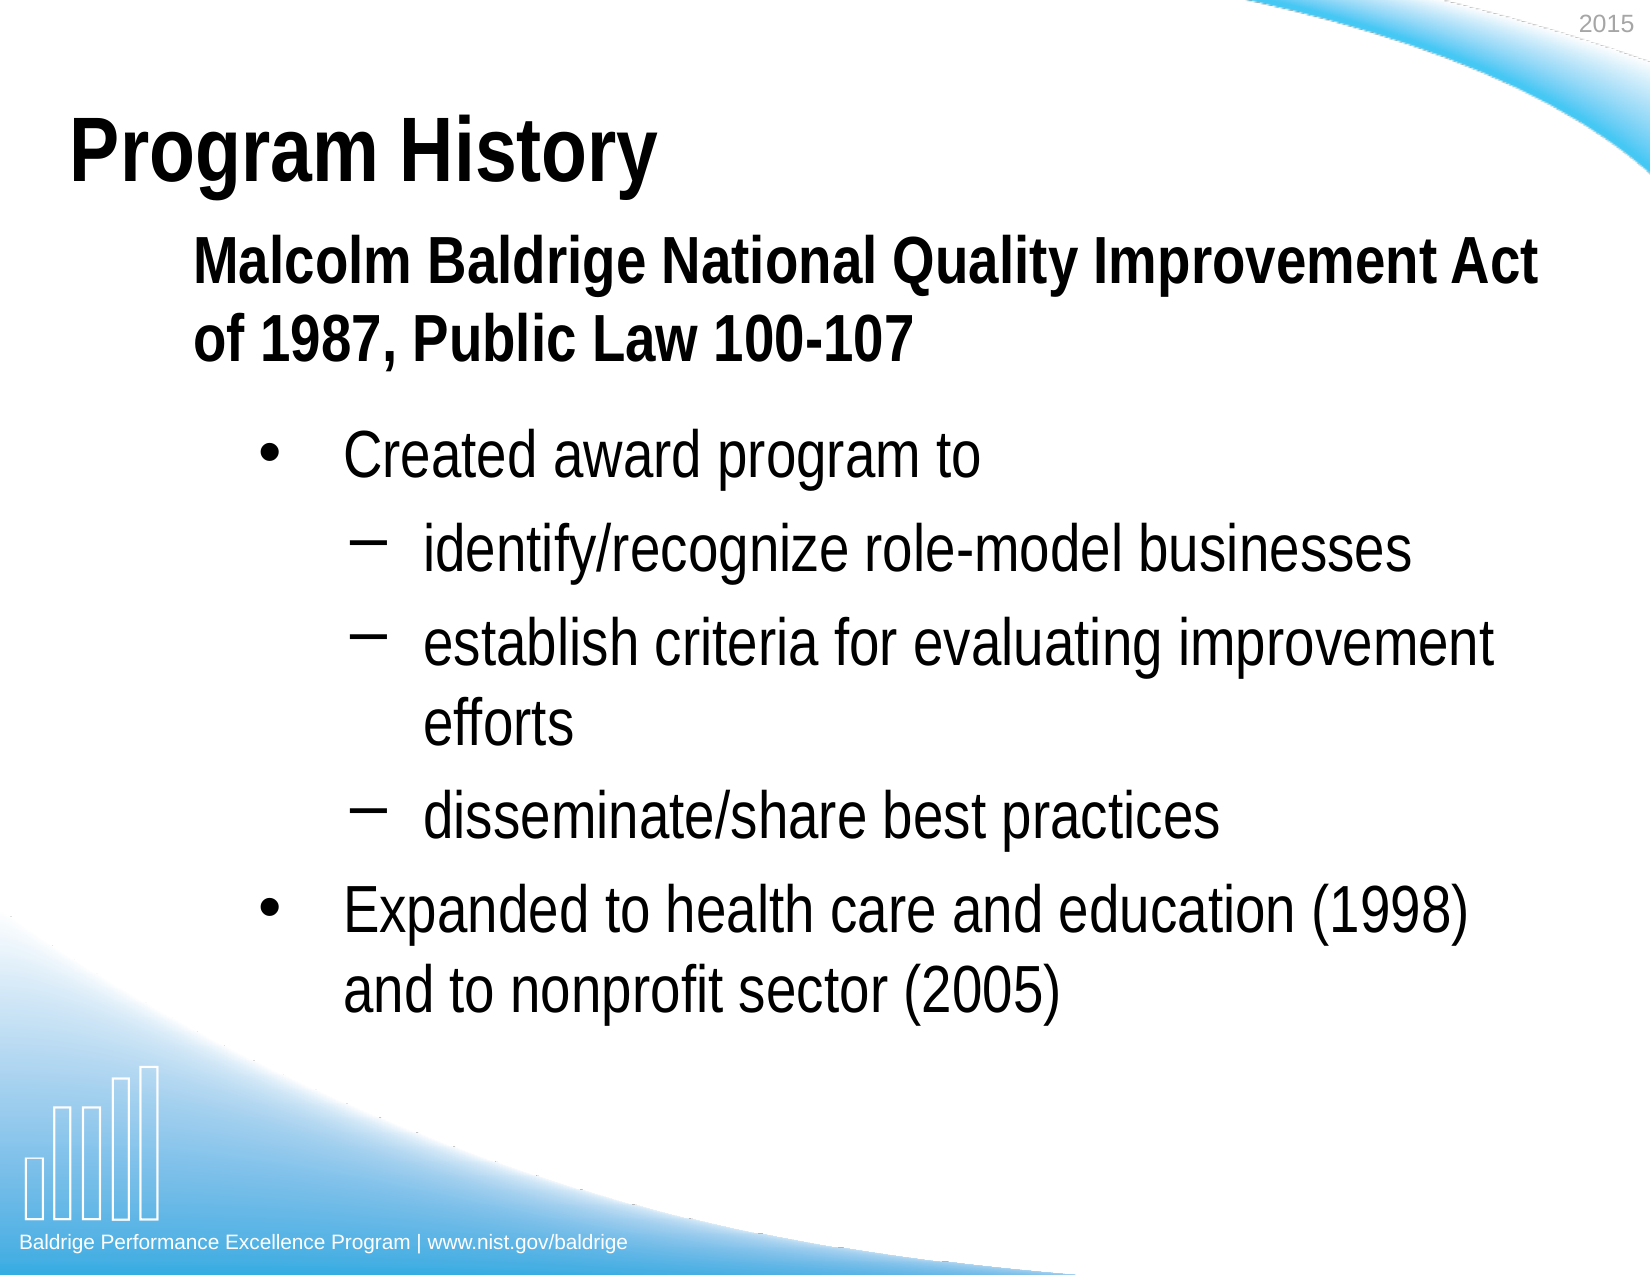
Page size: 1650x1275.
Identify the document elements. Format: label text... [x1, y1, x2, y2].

title Program History [54, 73, 1330, 230]
list Created award program to identify/recognize role-model businesses establish criteria for evaluating improvement efforts disseminate/share best practices Expanded to health care and education (1998) and to nonprofit sector (2005) [243, 403, 1568, 1061]
text_box Malcolm Baldrige National Quality Improvement Act of 1987, Public Law 100-107 [178, 211, 1568, 383]
